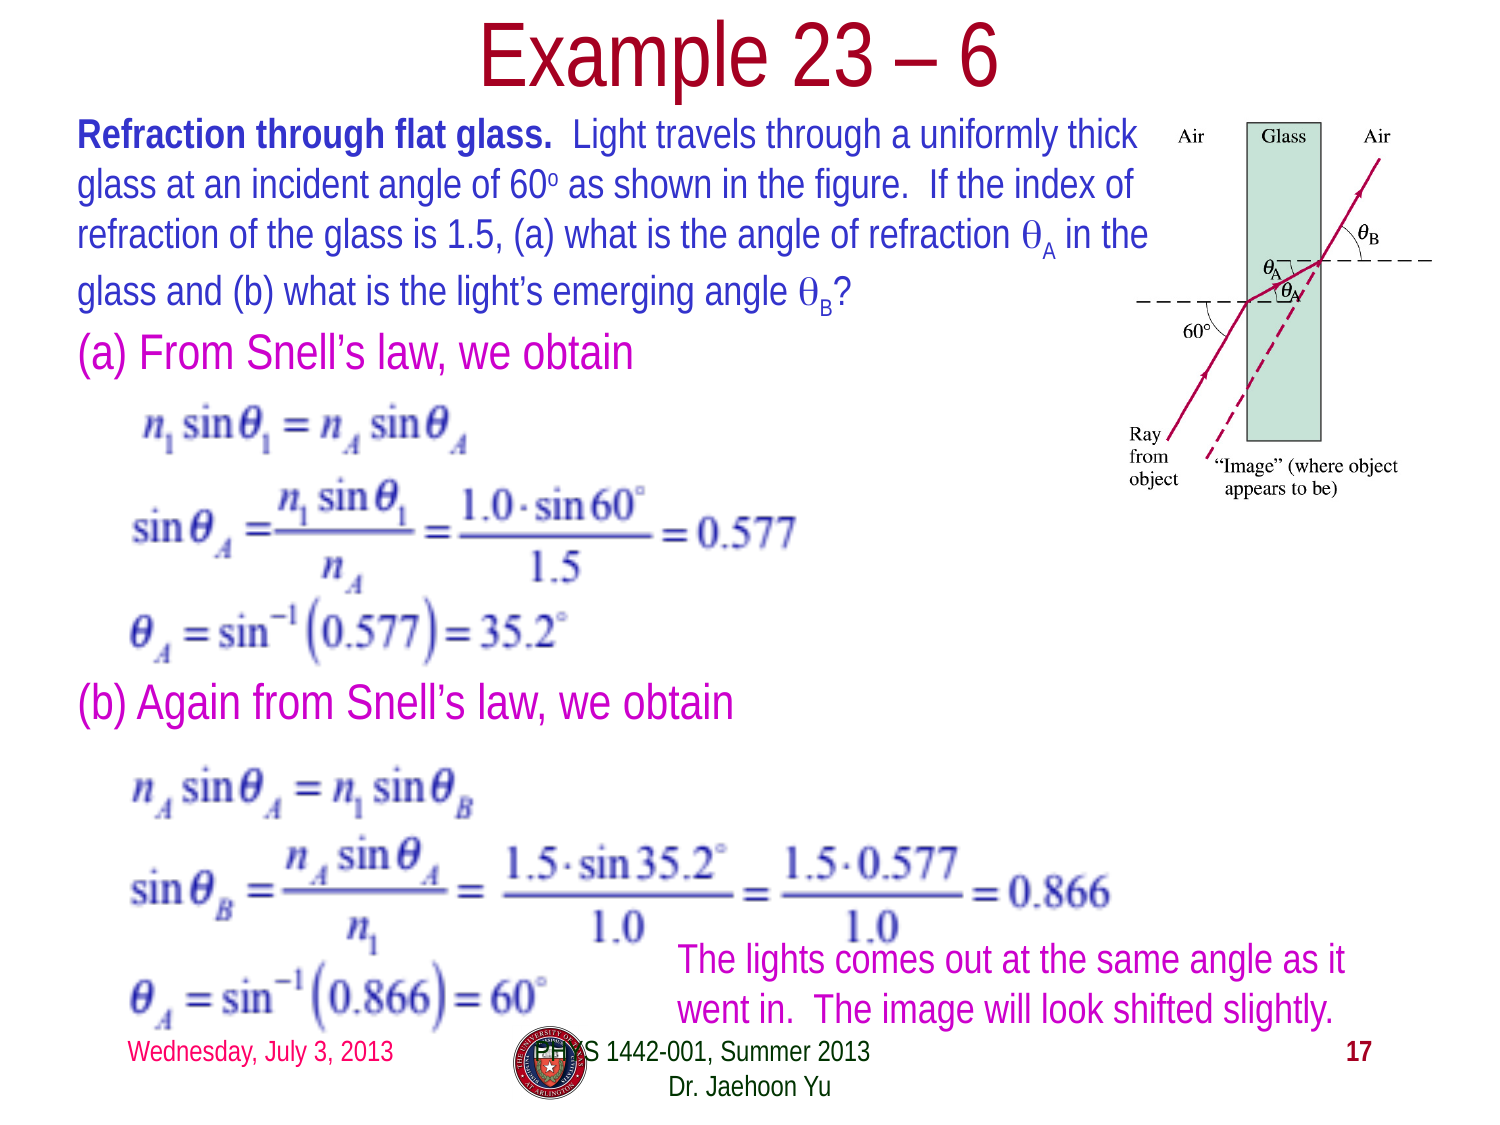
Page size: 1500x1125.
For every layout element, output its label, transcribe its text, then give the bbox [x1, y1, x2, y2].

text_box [137, 387, 474, 459]
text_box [452, 462, 801, 590]
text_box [124, 749, 480, 824]
text_box (a) From Snell’s law, we obtain [62, 312, 1007, 388]
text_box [124, 951, 554, 1038]
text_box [127, 491, 261, 563]
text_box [496, 819, 1113, 951]
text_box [124, 851, 269, 926]
text_box (b) Again from Snell’s law, we obtain [62, 662, 763, 738]
picture [1012, 112, 1500, 507]
title Example 23 – 6 [37, 0, 1463, 113]
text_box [124, 587, 572, 671]
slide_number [112, 1024, 426, 1101]
text_box The lights comes out at the same angle as it went in. The image will look shifted slightly. [662, 924, 1363, 1040]
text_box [274, 819, 488, 950]
footer PHYS 1442-001, Summer 2013 Dr. Jaehoon Yu [512, 1024, 988, 1101]
slide_number 17 [1074, 1024, 1388, 1101]
text_box Refraction through flat glass. Light travels through a uniformly thick glass at an incident angle of 60o as shown in the figure. If the index of refraction of the glass is 1.5, (a) what is the angle of refraction θA in the glass and (b) what is the light’s emerging angle θB? [62, 99, 1200, 312]
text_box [266, 462, 450, 585]
